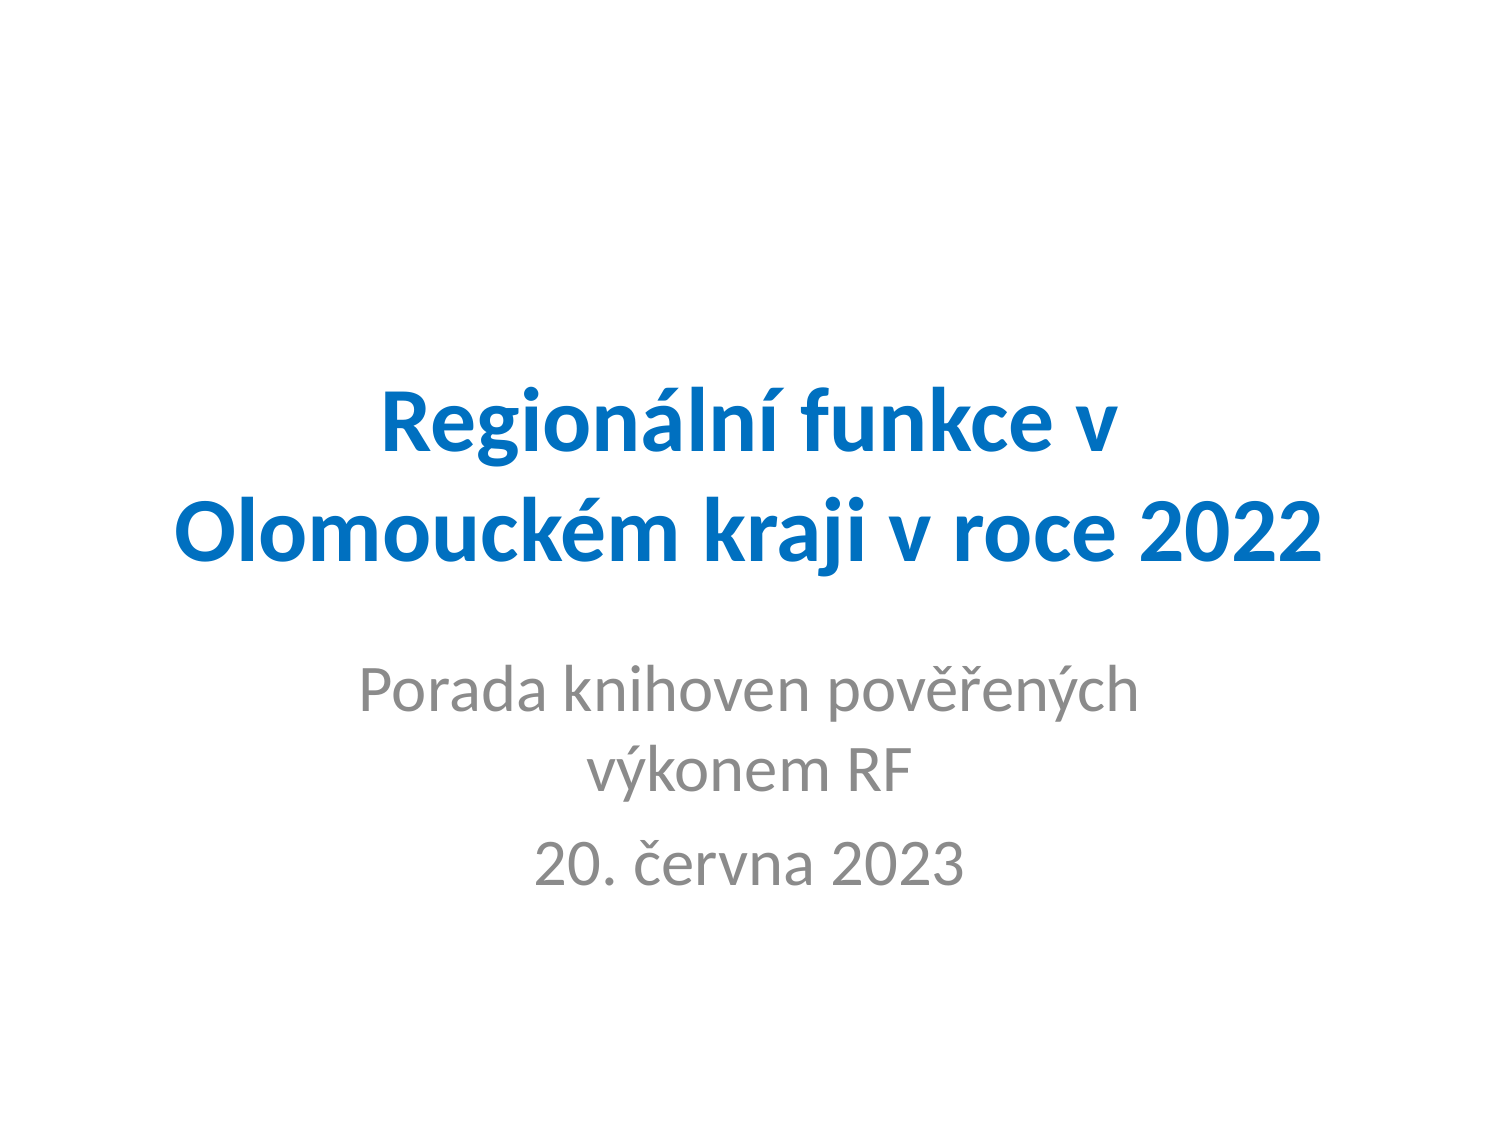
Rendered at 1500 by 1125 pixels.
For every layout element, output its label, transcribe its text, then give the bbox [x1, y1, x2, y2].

title Regionální funkce v Olomouckém kraji v roce 2022 [112, 349, 1388, 591]
subtitle Porada knihoven pověřených výkonem RF 20. června 2023 [225, 637, 1275, 925]
